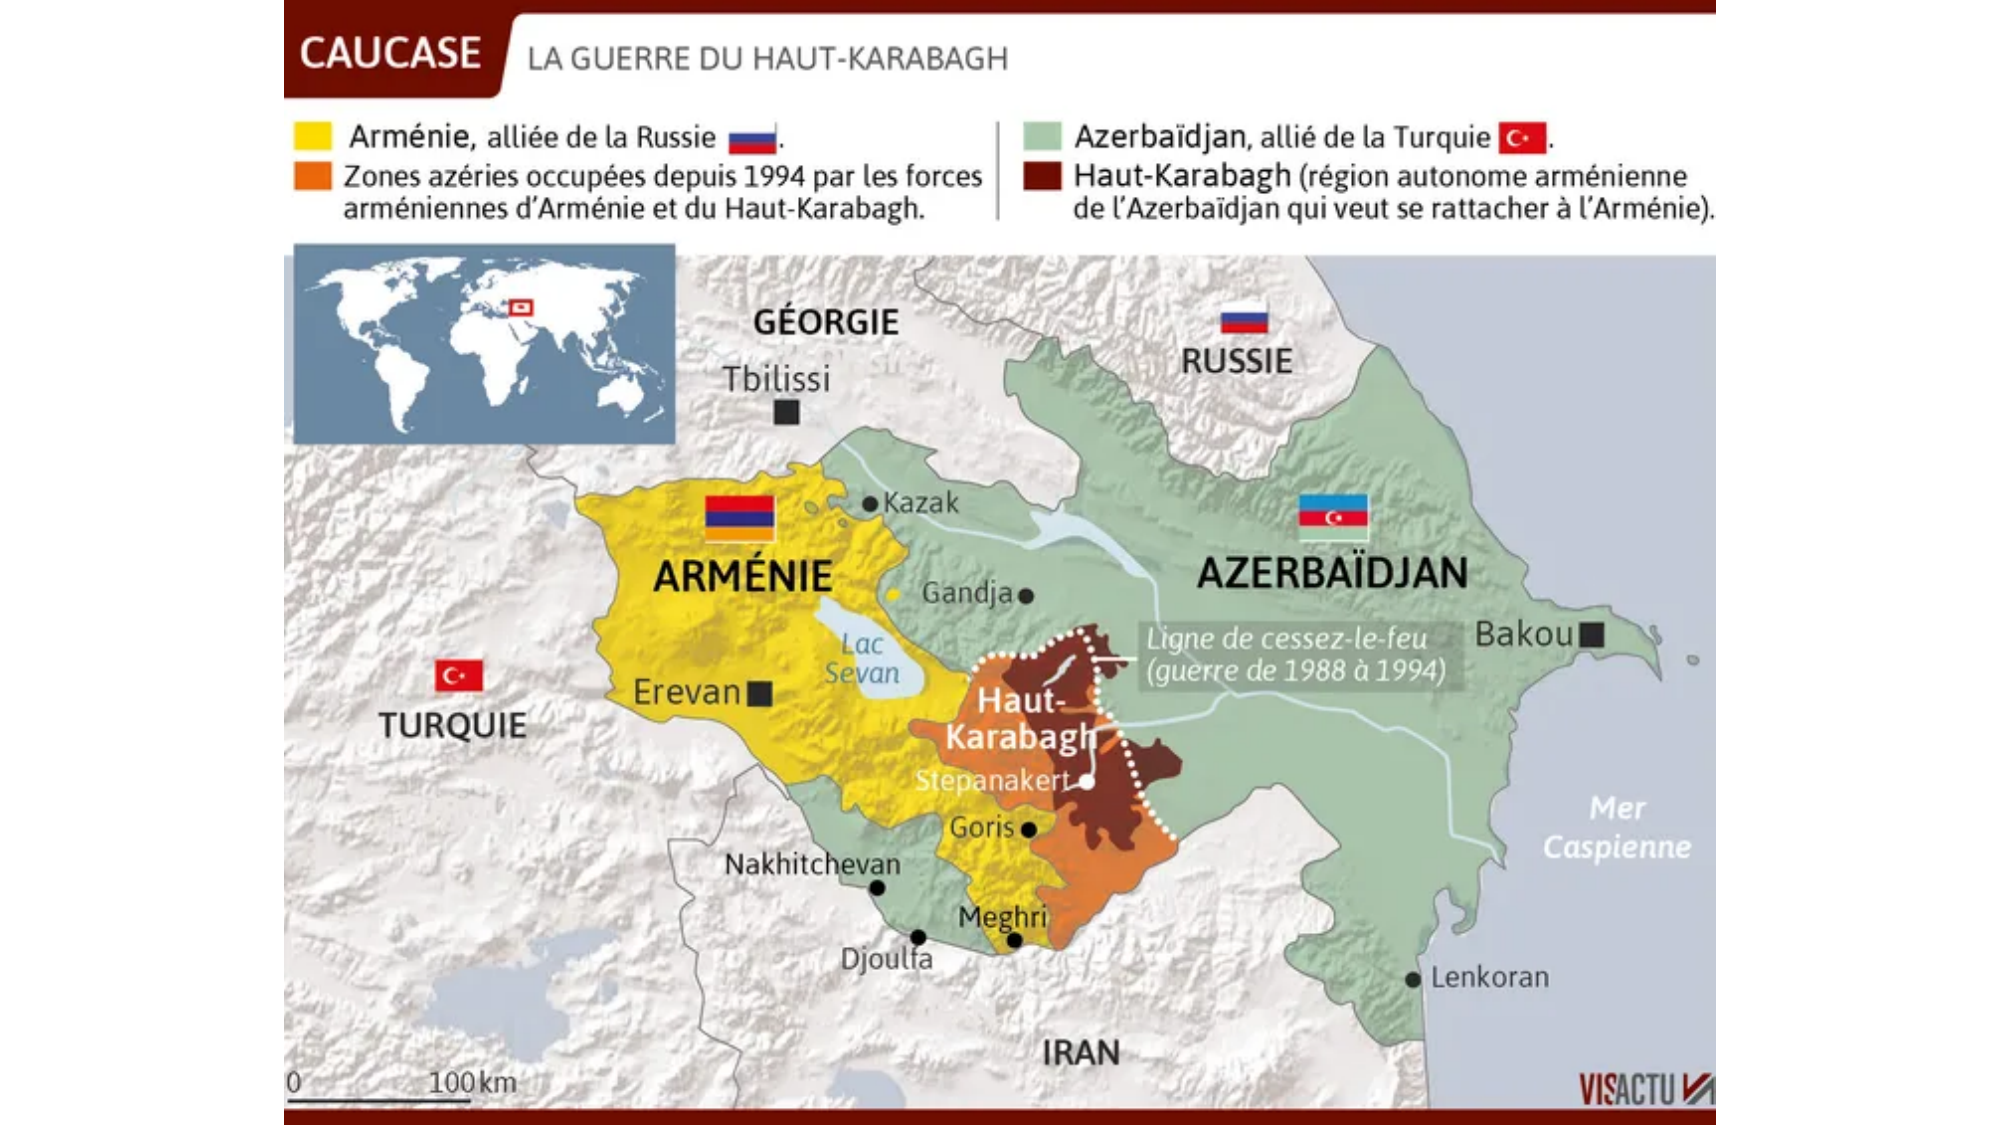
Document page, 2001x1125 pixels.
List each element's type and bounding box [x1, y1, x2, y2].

picture [284, 0, 1716, 1125]
